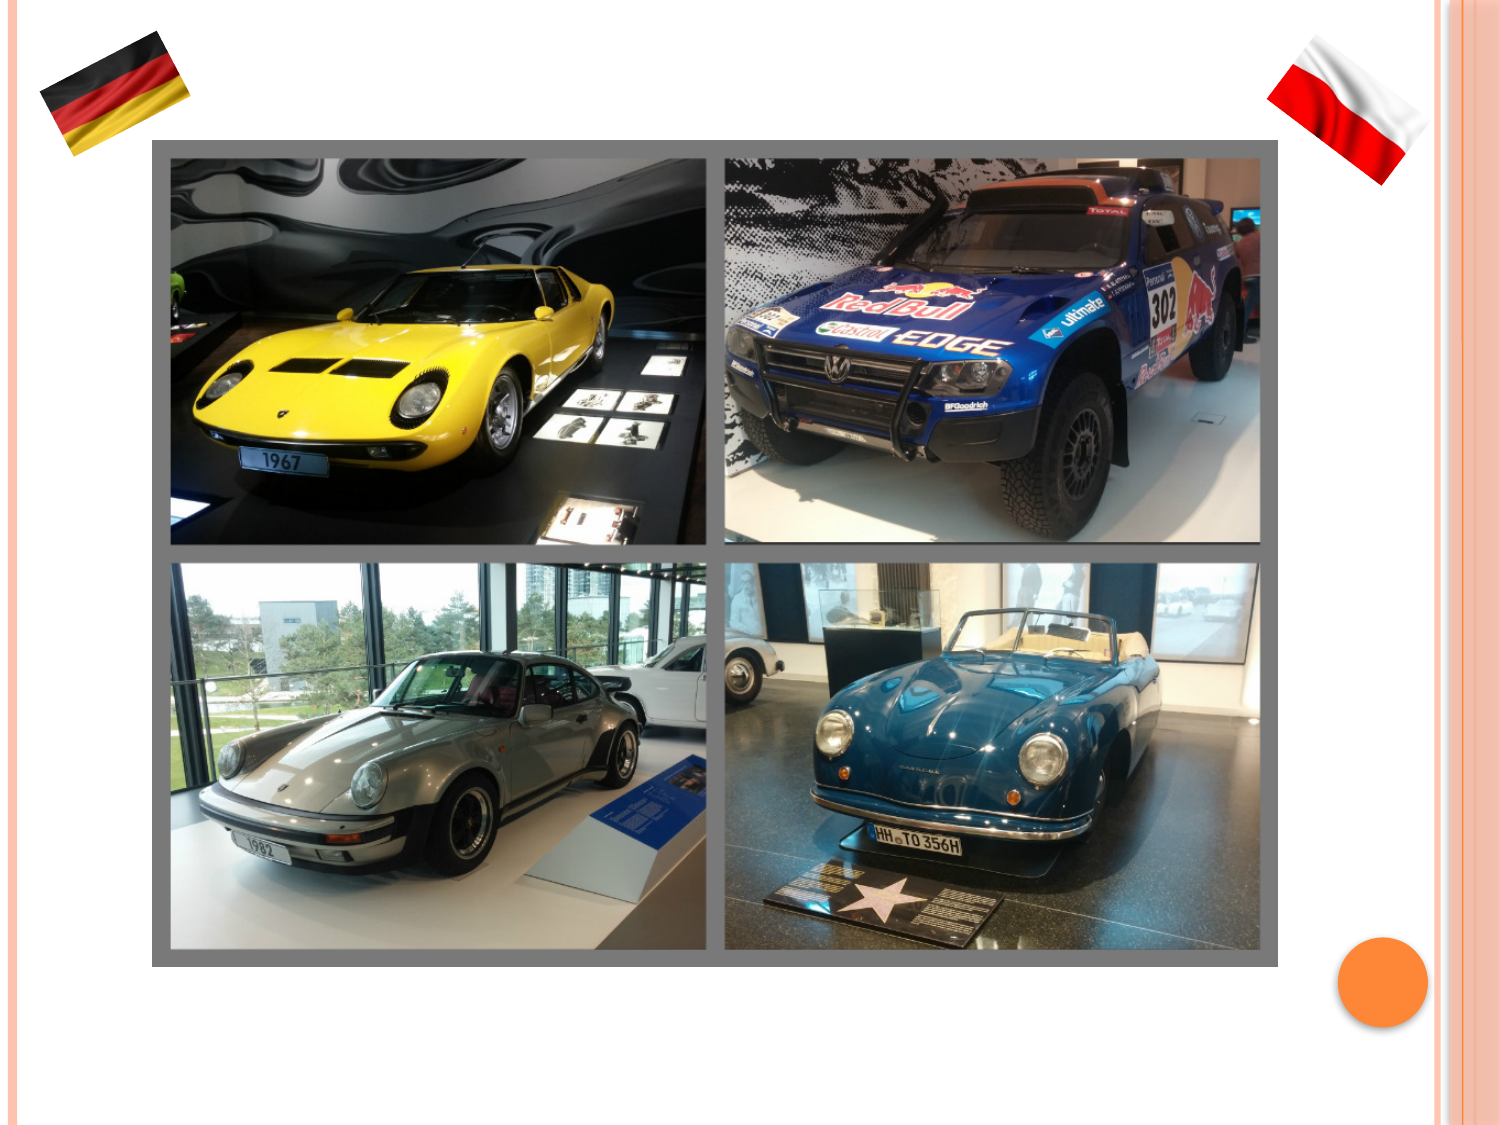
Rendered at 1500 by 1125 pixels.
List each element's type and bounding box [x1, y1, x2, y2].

text_box [22, 0, 983, 179]
list [151, 140, 1278, 967]
text_box [1253, 0, 1500, 205]
